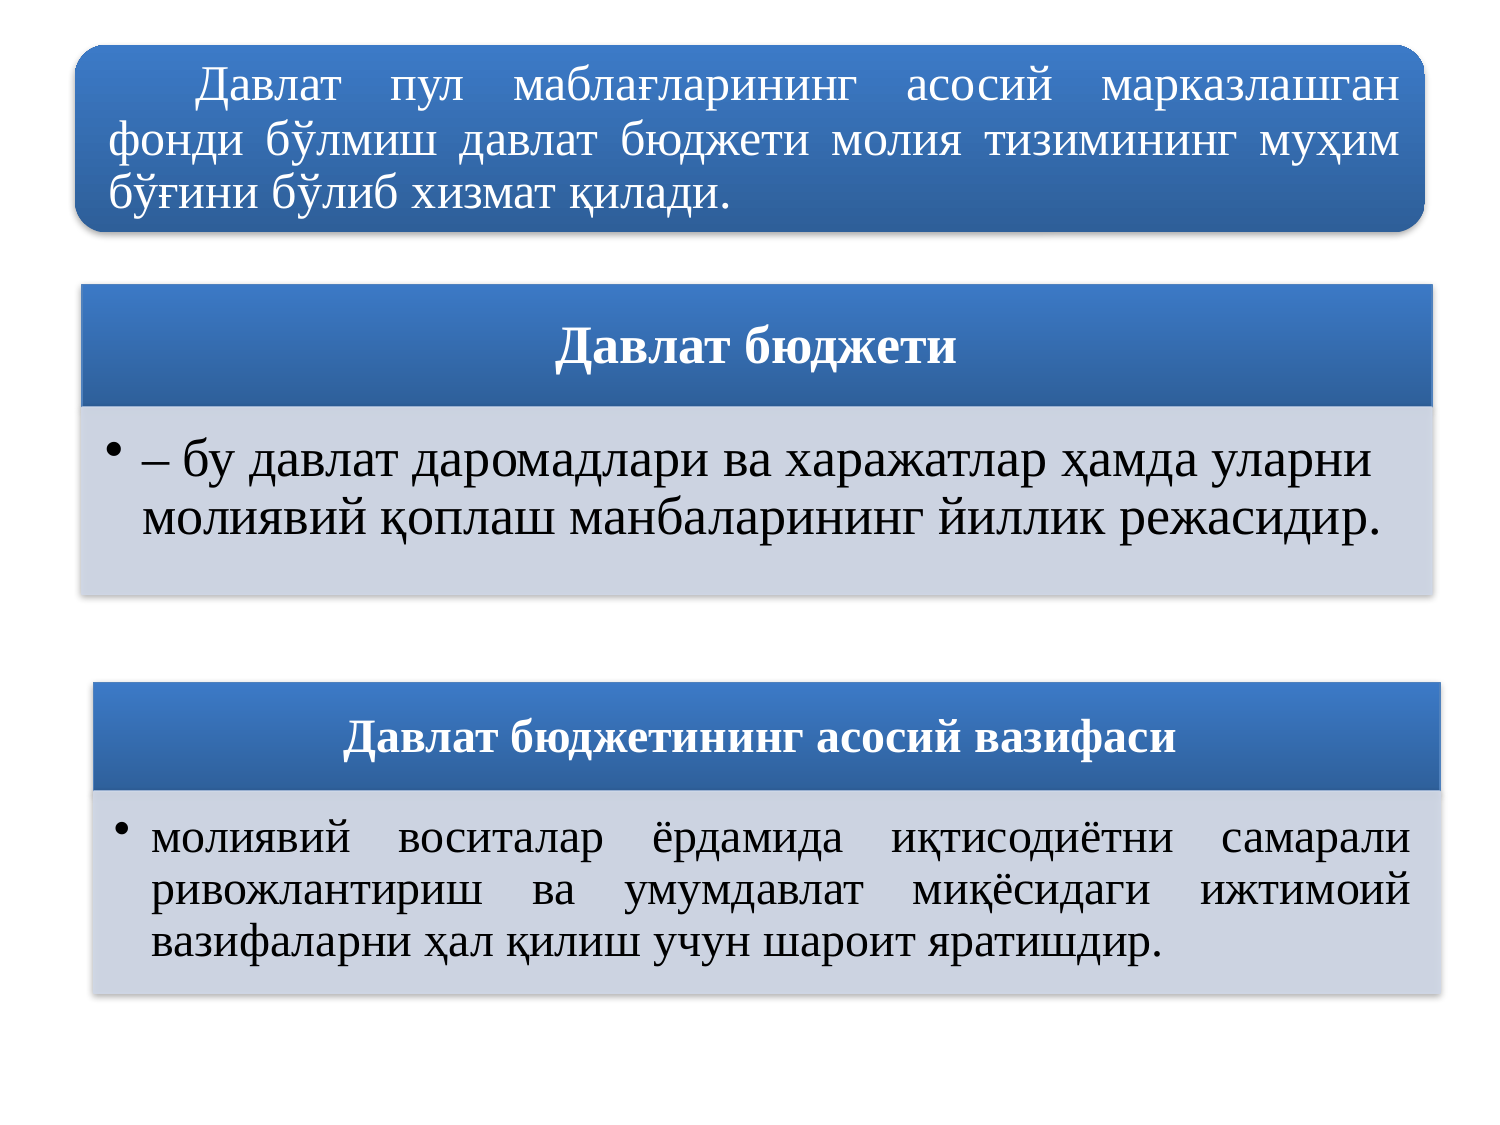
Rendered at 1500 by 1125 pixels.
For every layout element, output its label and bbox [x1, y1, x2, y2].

text_box [93, 679, 1441, 997]
list [81, 269, 1433, 610]
text_box [74, 44, 1426, 233]
